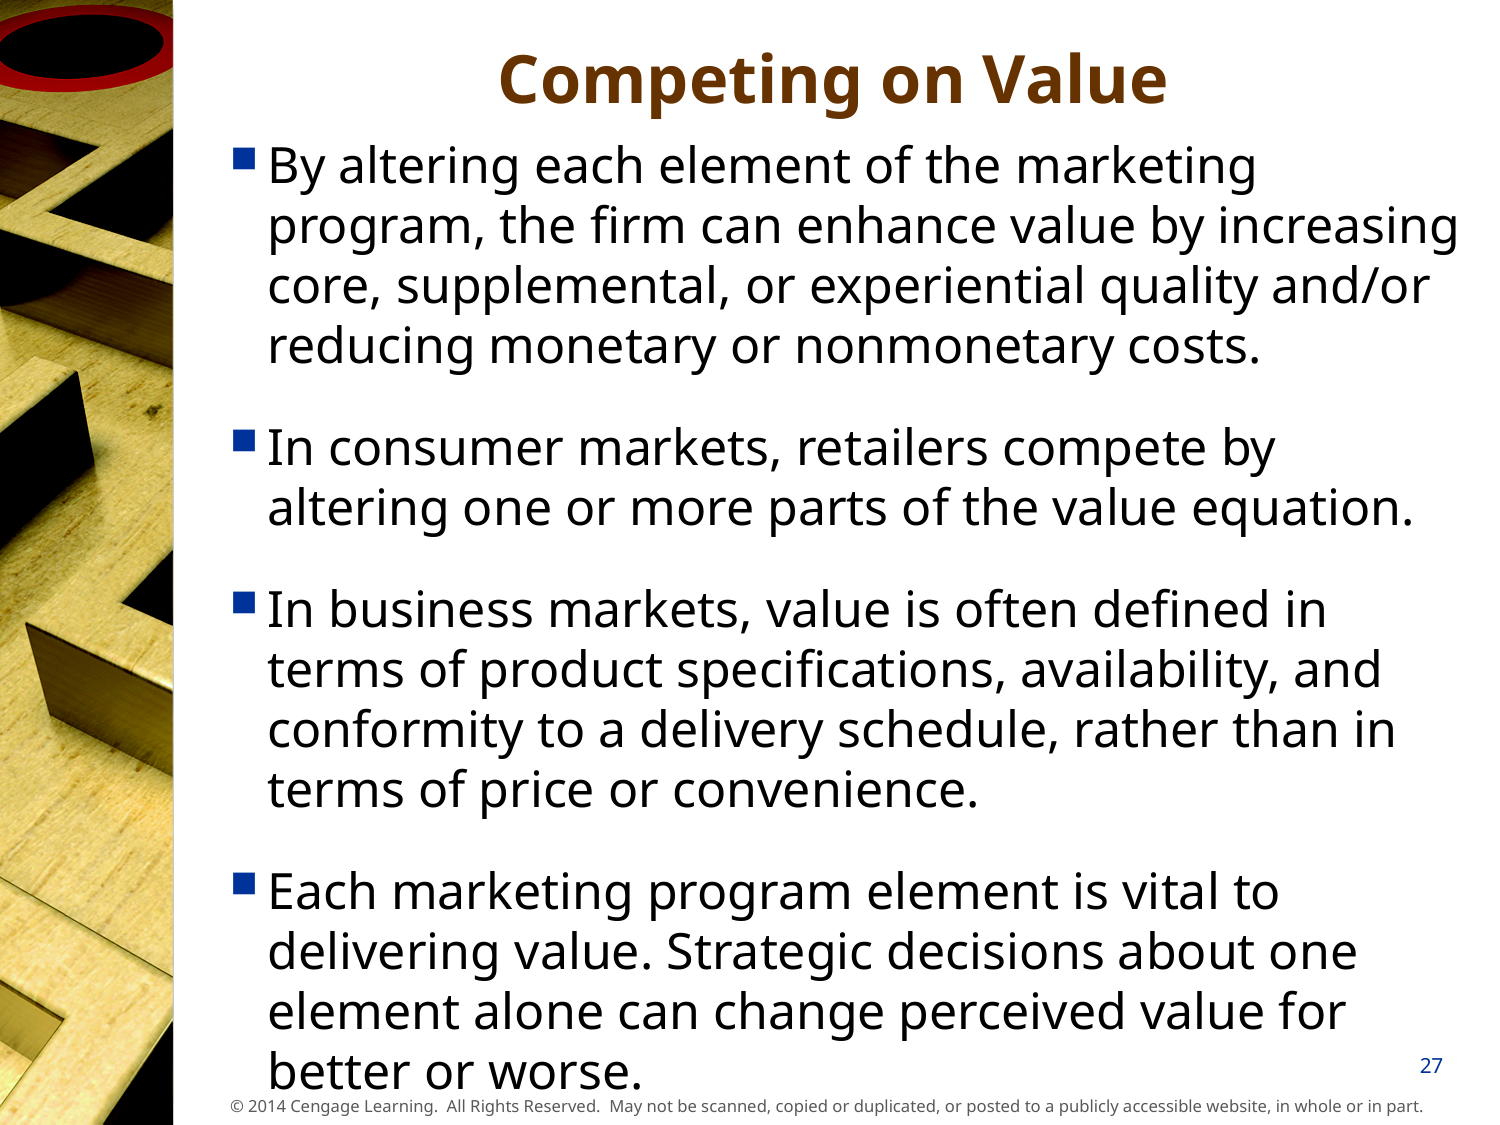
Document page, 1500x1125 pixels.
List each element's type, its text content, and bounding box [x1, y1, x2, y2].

picture [0, 0, 174, 1125]
slide_number 27 [1386, 1037, 1478, 1097]
title Competing on Value [213, 29, 1454, 127]
list By altering each element of the marketing program, the firm can enhance value by increasing core, supplemental, or experiential quality and/or reducing monetary or nonmonetary costs. In consumer markets, retailers compete by altering one or more parts of the value equation. In business markets, value is often defined in terms of product specifications, availability, and conformity to a delivery schedule, rather than in terms of price or convenience. Each marketing program element is vital to delivering value. Strategic decisions about one element alone can change perceived value for better or worse. [215, 126, 1478, 981]
